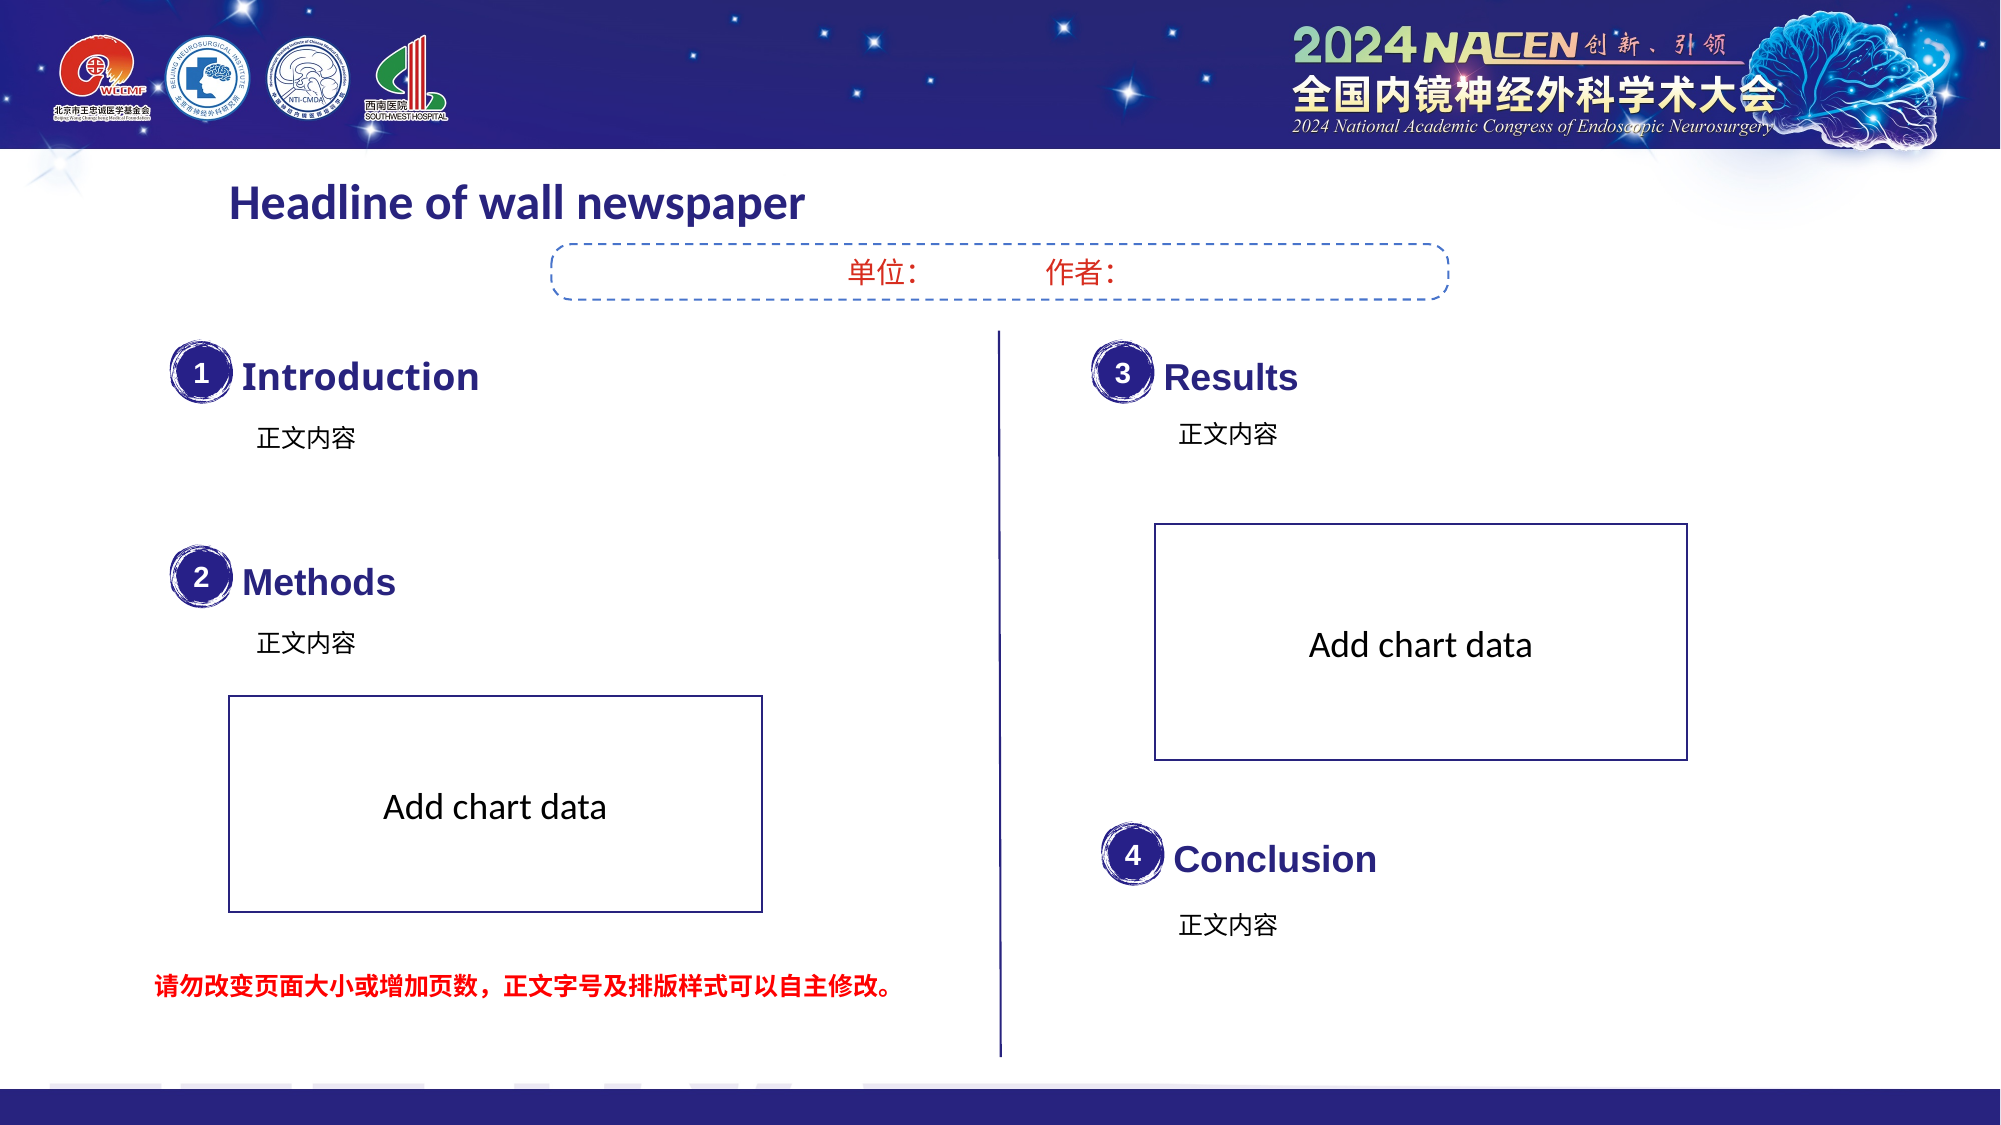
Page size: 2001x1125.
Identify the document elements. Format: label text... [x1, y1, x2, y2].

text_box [1100, 821, 1434, 887]
text_box 正文内容 [1163, 902, 1831, 948]
text_box 正文内容 [242, 619, 909, 665]
text_box 正文内容 [1163, 411, 1831, 456]
text_box 正文内容 [242, 414, 909, 460]
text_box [169, 339, 530, 405]
text_box Add chart data [1154, 523, 1688, 761]
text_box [998, 330, 1002, 1058]
title Headline of wall newspaper [229, 153, 1771, 253]
text_box 请勿改变页面大小或增加页数，正文字号及排版样式可以自主修改。 [139, 963, 921, 1009]
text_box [1090, 339, 1359, 405]
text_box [169, 543, 438, 609]
text_box 单位： 作者： [551, 244, 1449, 300]
picture [0, 0, 2001, 1125]
text_box Add chart data [228, 695, 763, 913]
